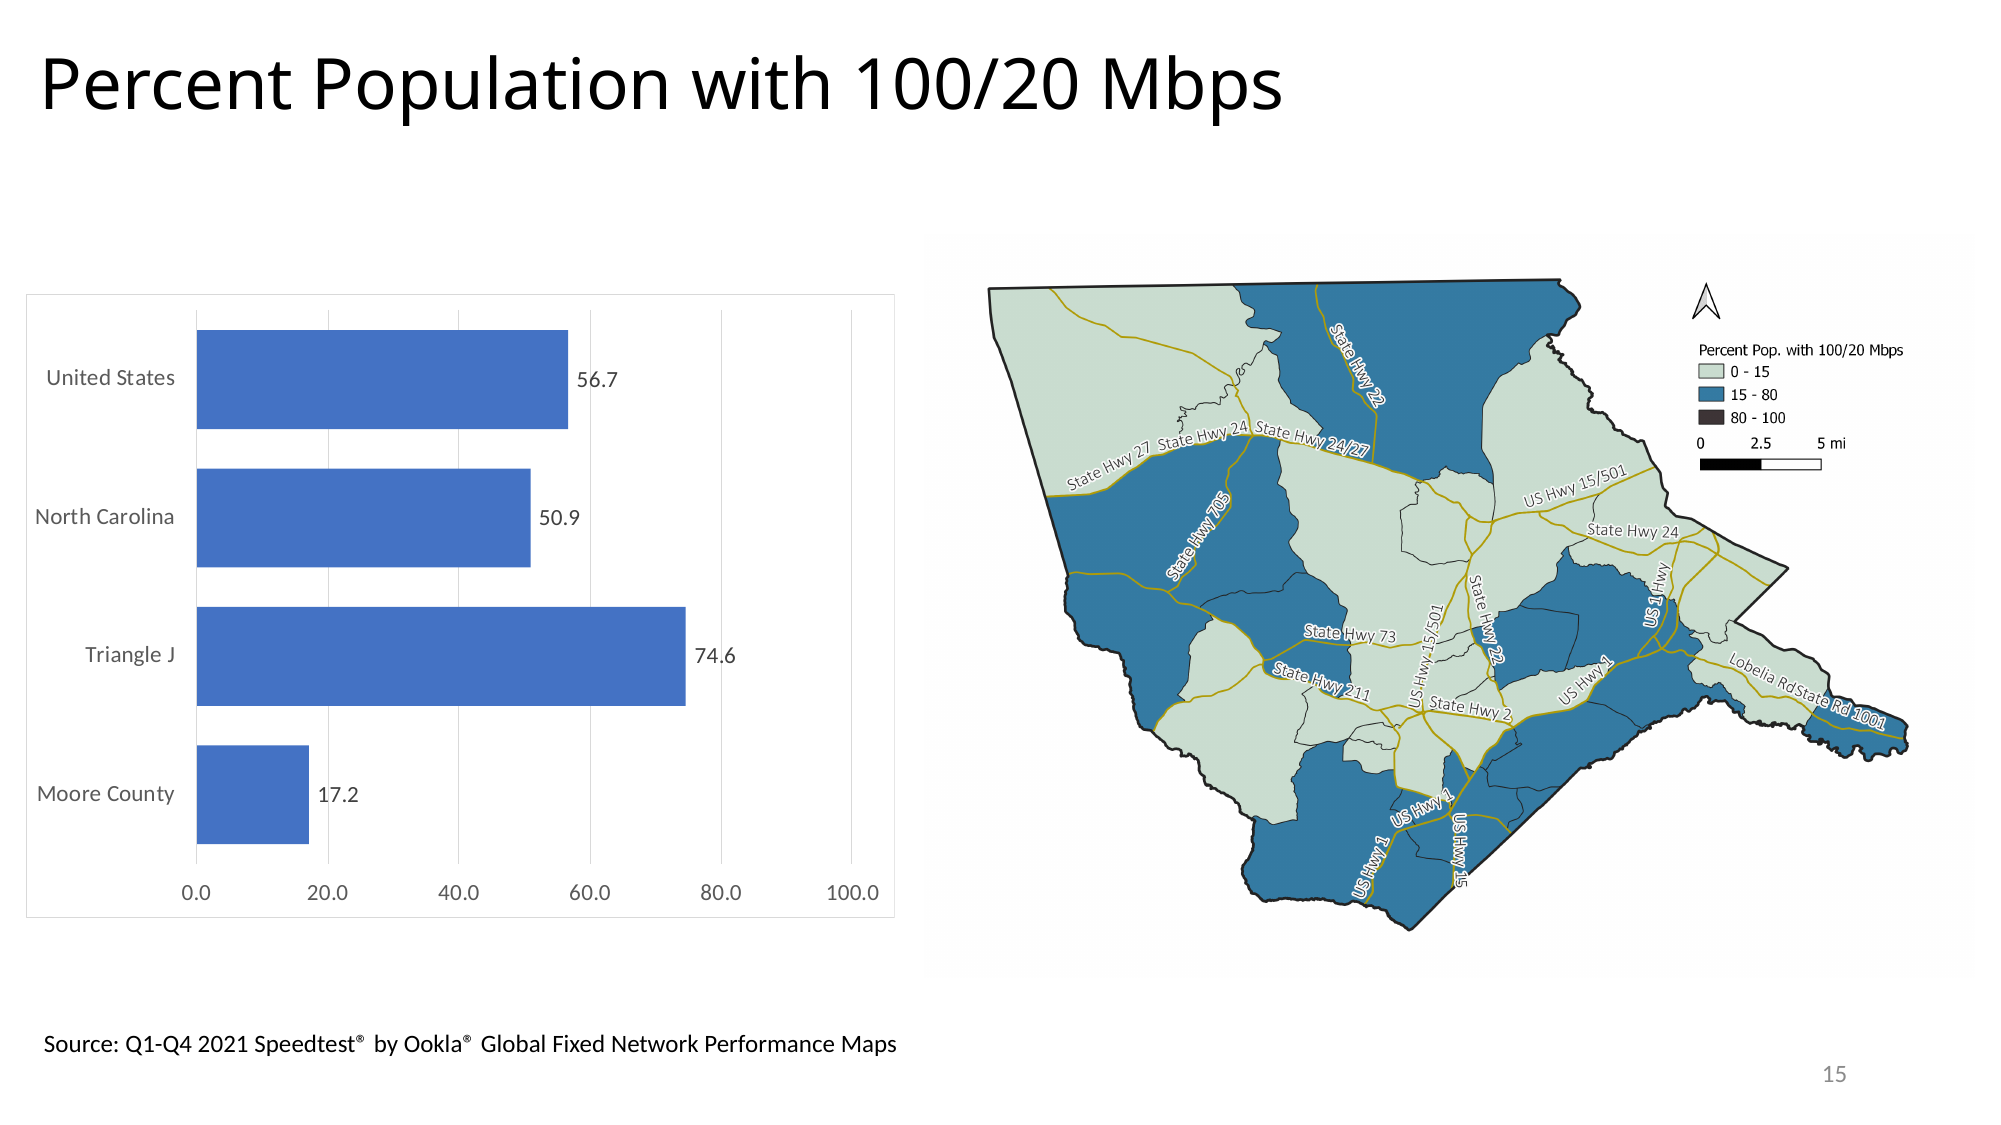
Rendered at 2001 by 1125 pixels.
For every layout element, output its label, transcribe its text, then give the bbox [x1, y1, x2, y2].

slide_number 15 [1412, 1042, 1863, 1103]
title Percent Population with 100/20 Mbps [24, 5, 1963, 169]
picture [24, 293, 895, 918]
picture [924, 234, 1975, 978]
text_box Source: Q1-Q4 2021 Speedtest® by Ookla® Global Fixed Network Performance Maps [29, 1020, 914, 1065]
